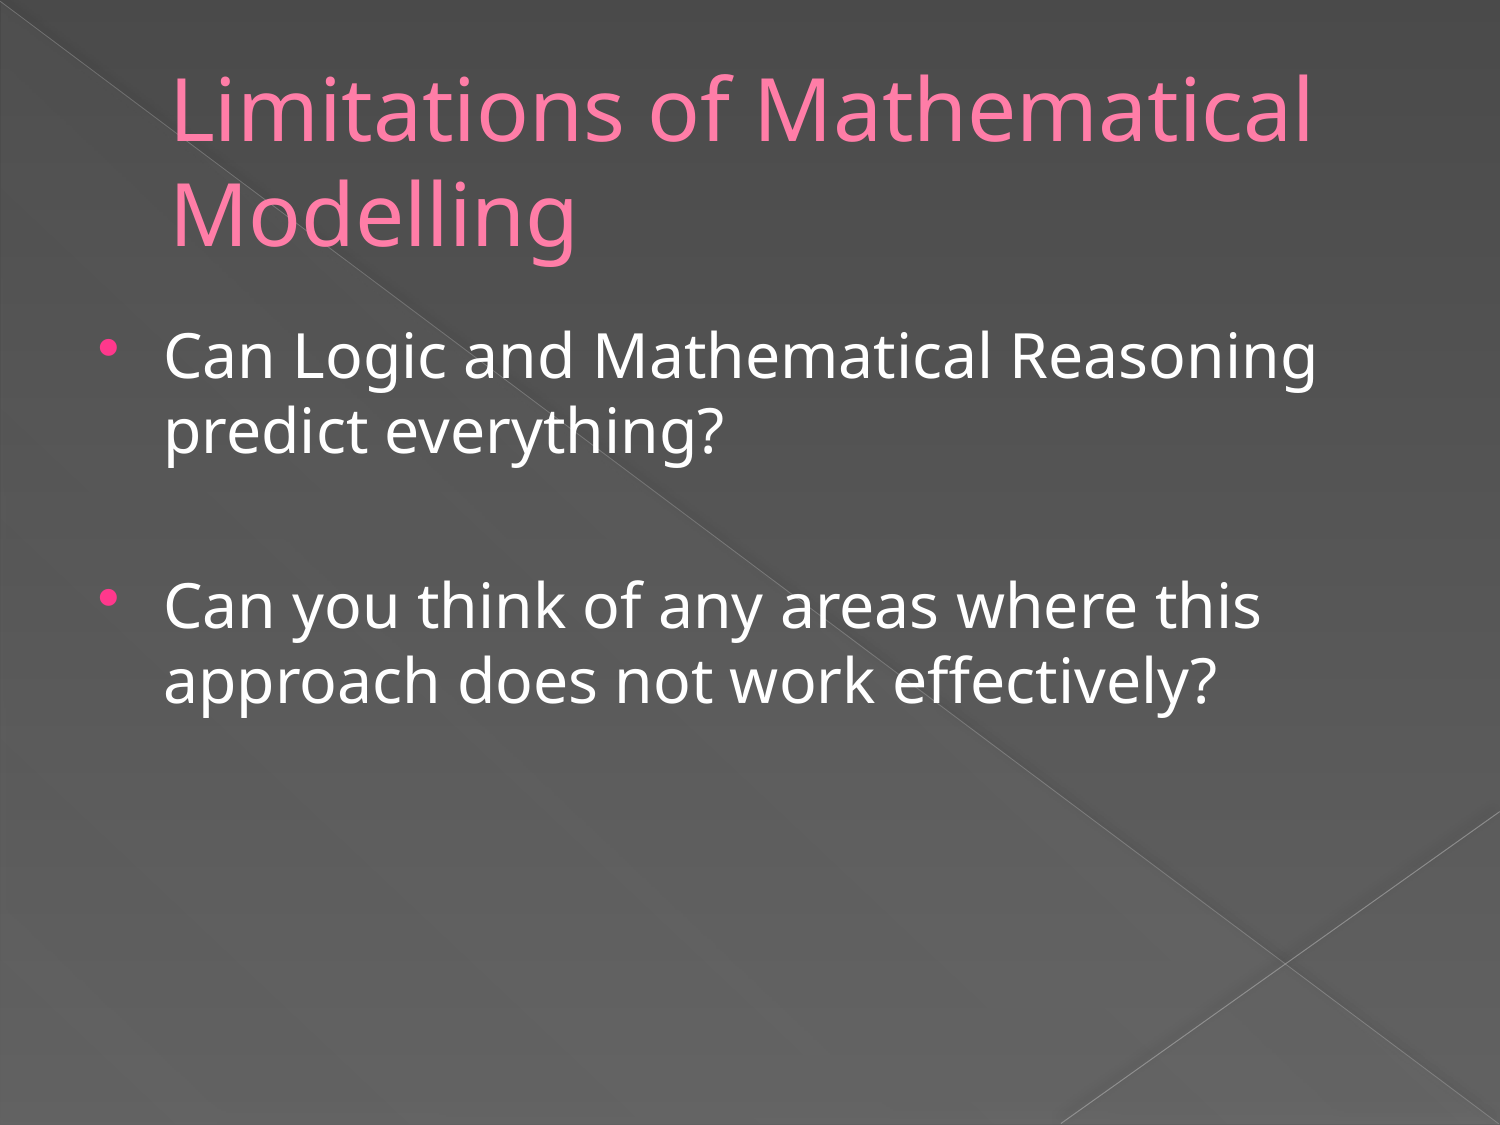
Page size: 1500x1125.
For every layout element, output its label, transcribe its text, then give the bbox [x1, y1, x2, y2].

title Limitations of Mathematical Modelling [75, 43, 1425, 274]
list Can Logic and Mathematical Reasoning predict everything? Can you think of any areas where this approach does not work effectively? [75, 308, 1425, 1059]
